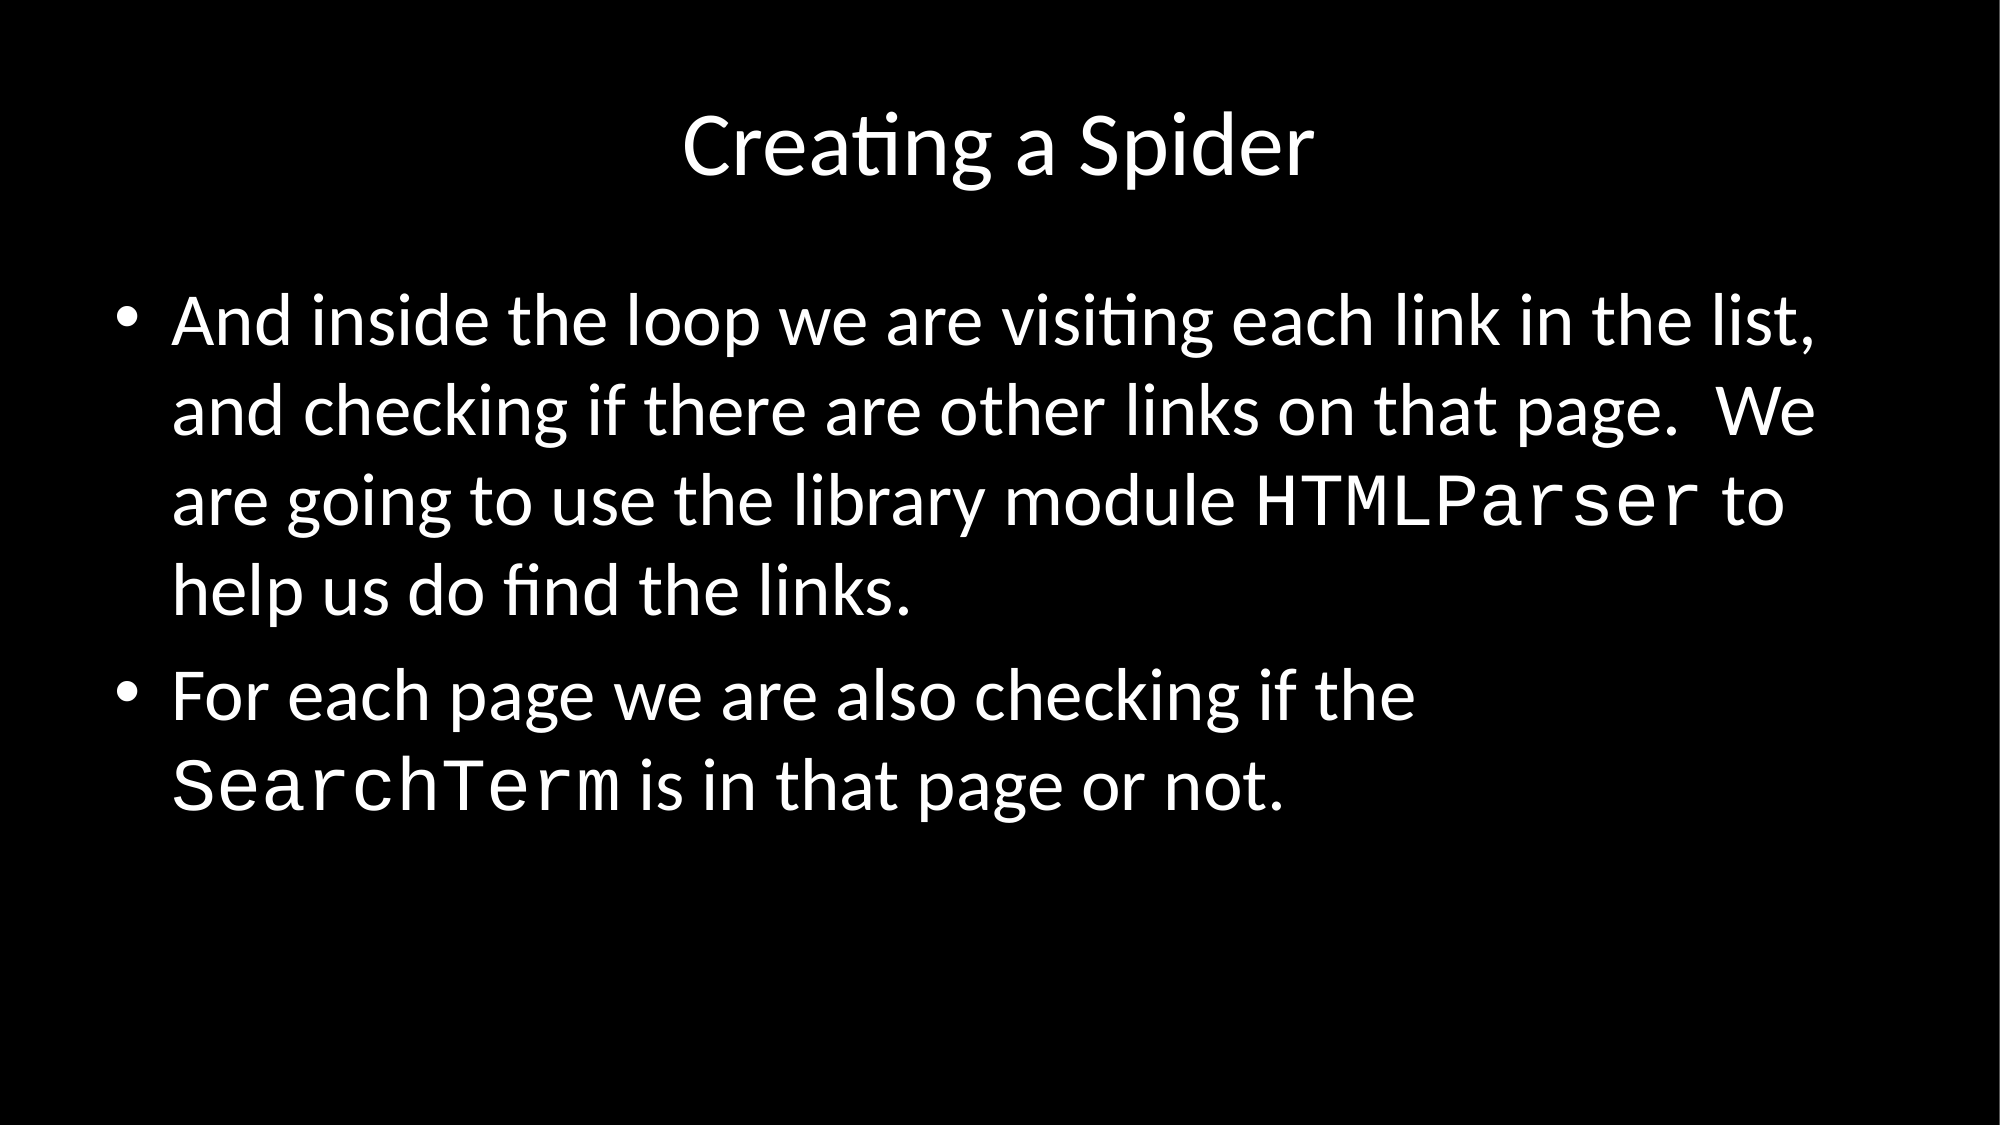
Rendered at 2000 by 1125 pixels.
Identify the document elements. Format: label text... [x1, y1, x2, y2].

list And inside the loop we are visiting each link in the list, and checking if there are other links on that page. We are going to use the library module HTMLParser to help us do find the links. For each page we are also checking if the SearchTerm is in that page or not. [99, 262, 1863, 1005]
title Creating a Spider [99, 45, 1900, 233]
